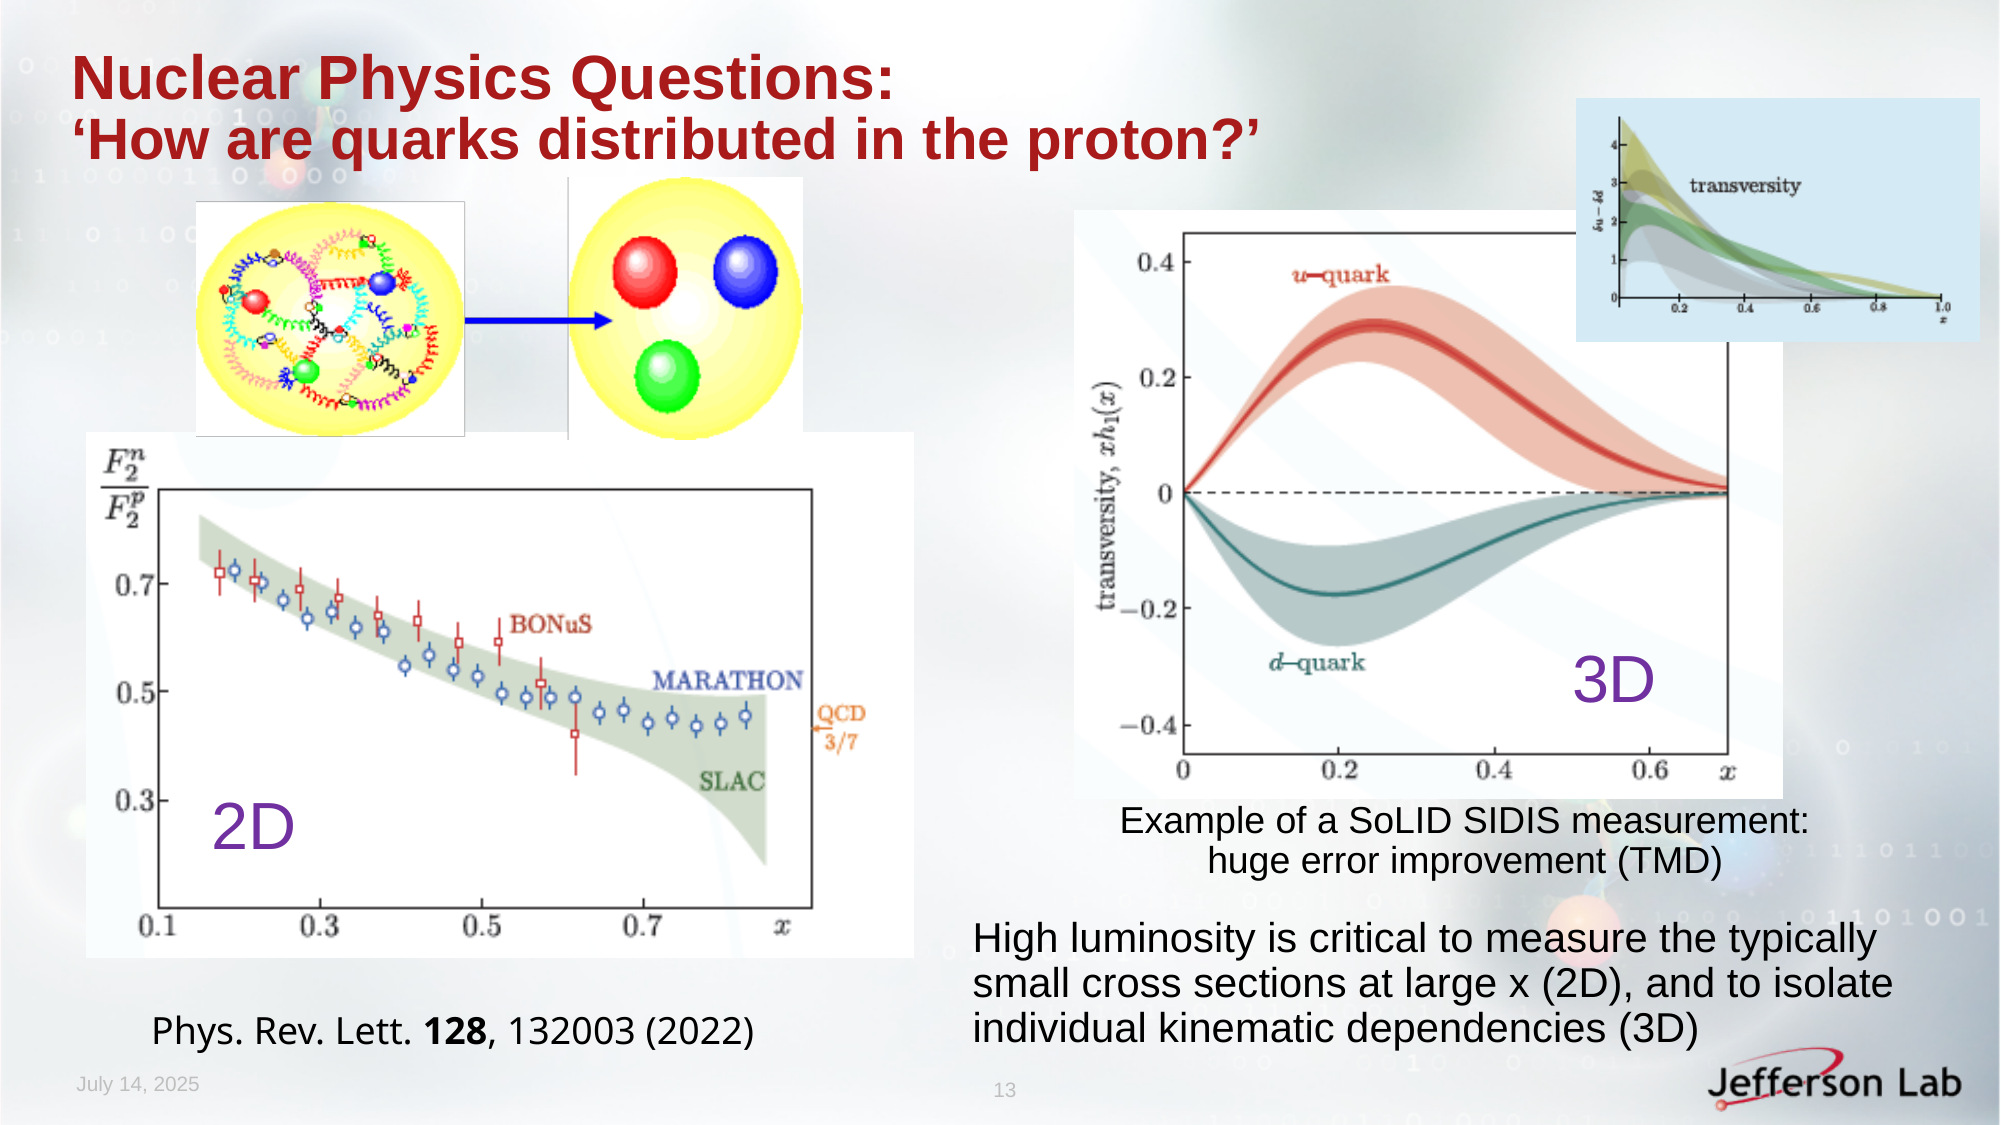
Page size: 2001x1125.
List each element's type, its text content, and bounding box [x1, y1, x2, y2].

text_box High luminosity is critical to measure the typically small cross sections at large x (2D), and to isolate individual kinematic dependencies (3D) [957, 908, 1965, 1059]
picture [0, 0, 2001, 1125]
title Nuclear Physics Questions: ‘How are quarks distributed in the proton?’ [56, 40, 1944, 186]
text_box Example of a SoLID SIDIS measurement: huge error improvement (TMD) [1101, 793, 1829, 890]
text_box Phys. Rev. Lett. 128, 132003 (2022) [136, 999, 863, 1060]
